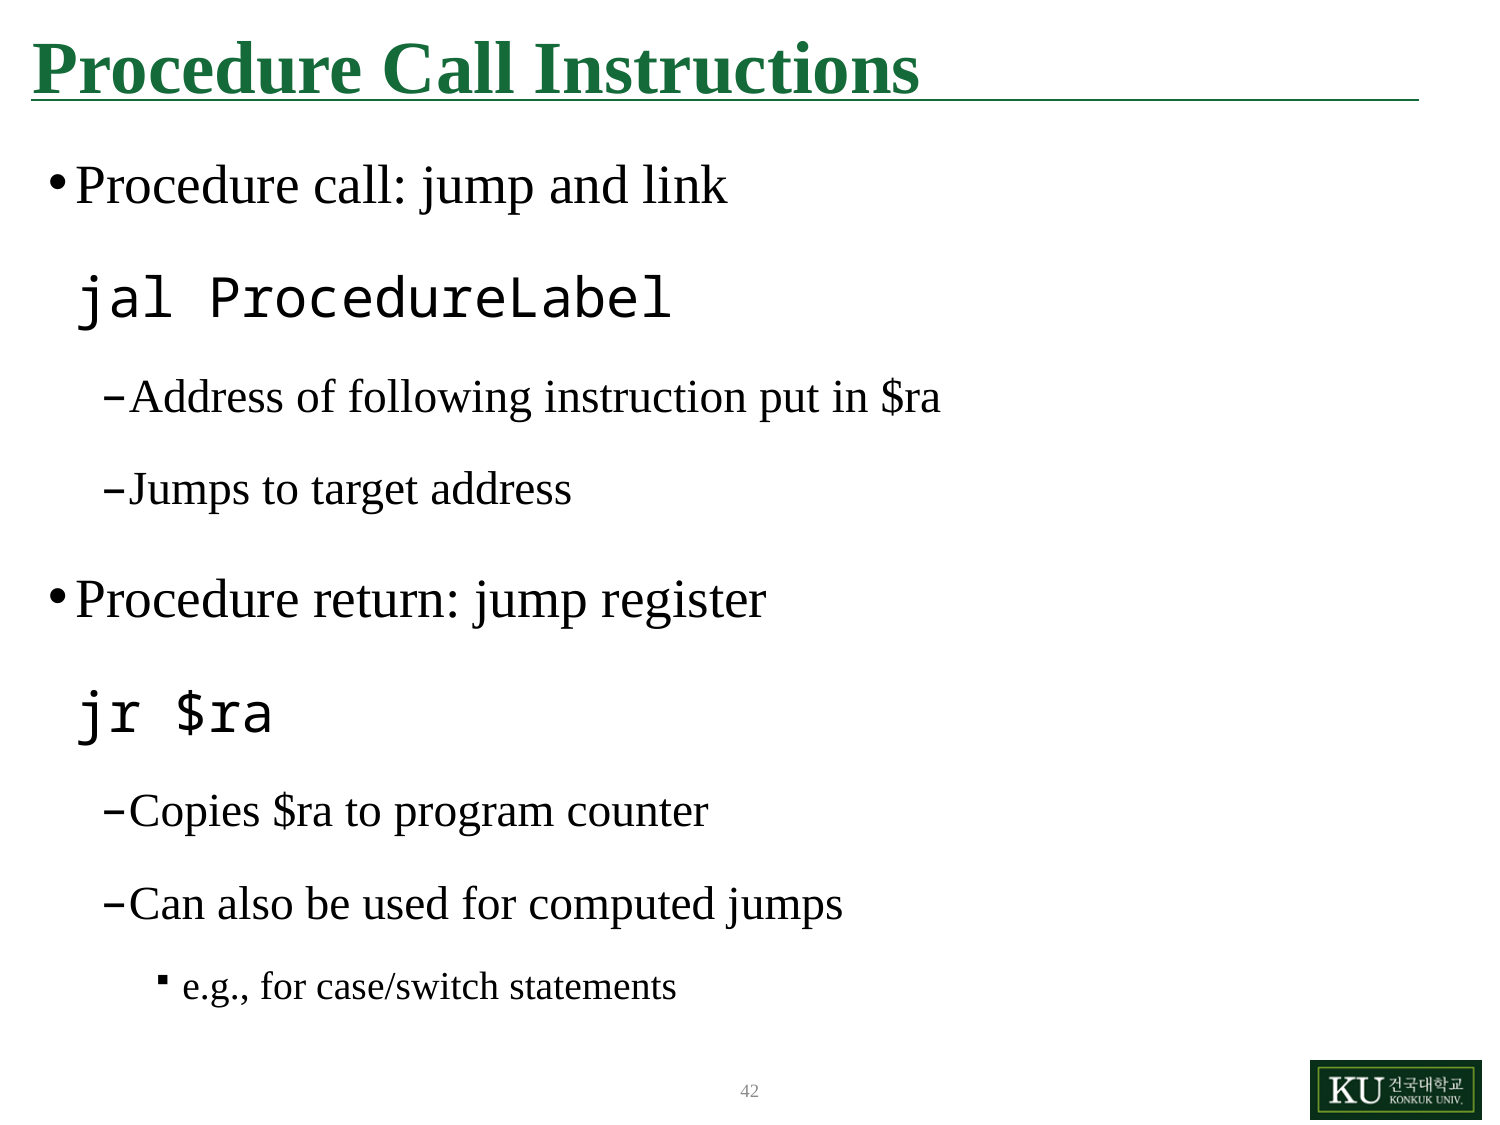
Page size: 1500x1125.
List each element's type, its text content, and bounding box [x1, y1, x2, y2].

list Procedure call: jump and link jal ProcedureLabel Address of following instruction put in $ra Jumps to target address Procedure return: jump register jr $ra Copies $ra to program counter Can also be used for computed jumps e.g., for case/switch statements [33, 107, 1468, 1023]
picture [1310, 1060, 1482, 1120]
title Procedure Call Instructions [17, 10, 1396, 121]
slide_number 42 [559, 1060, 941, 1120]
